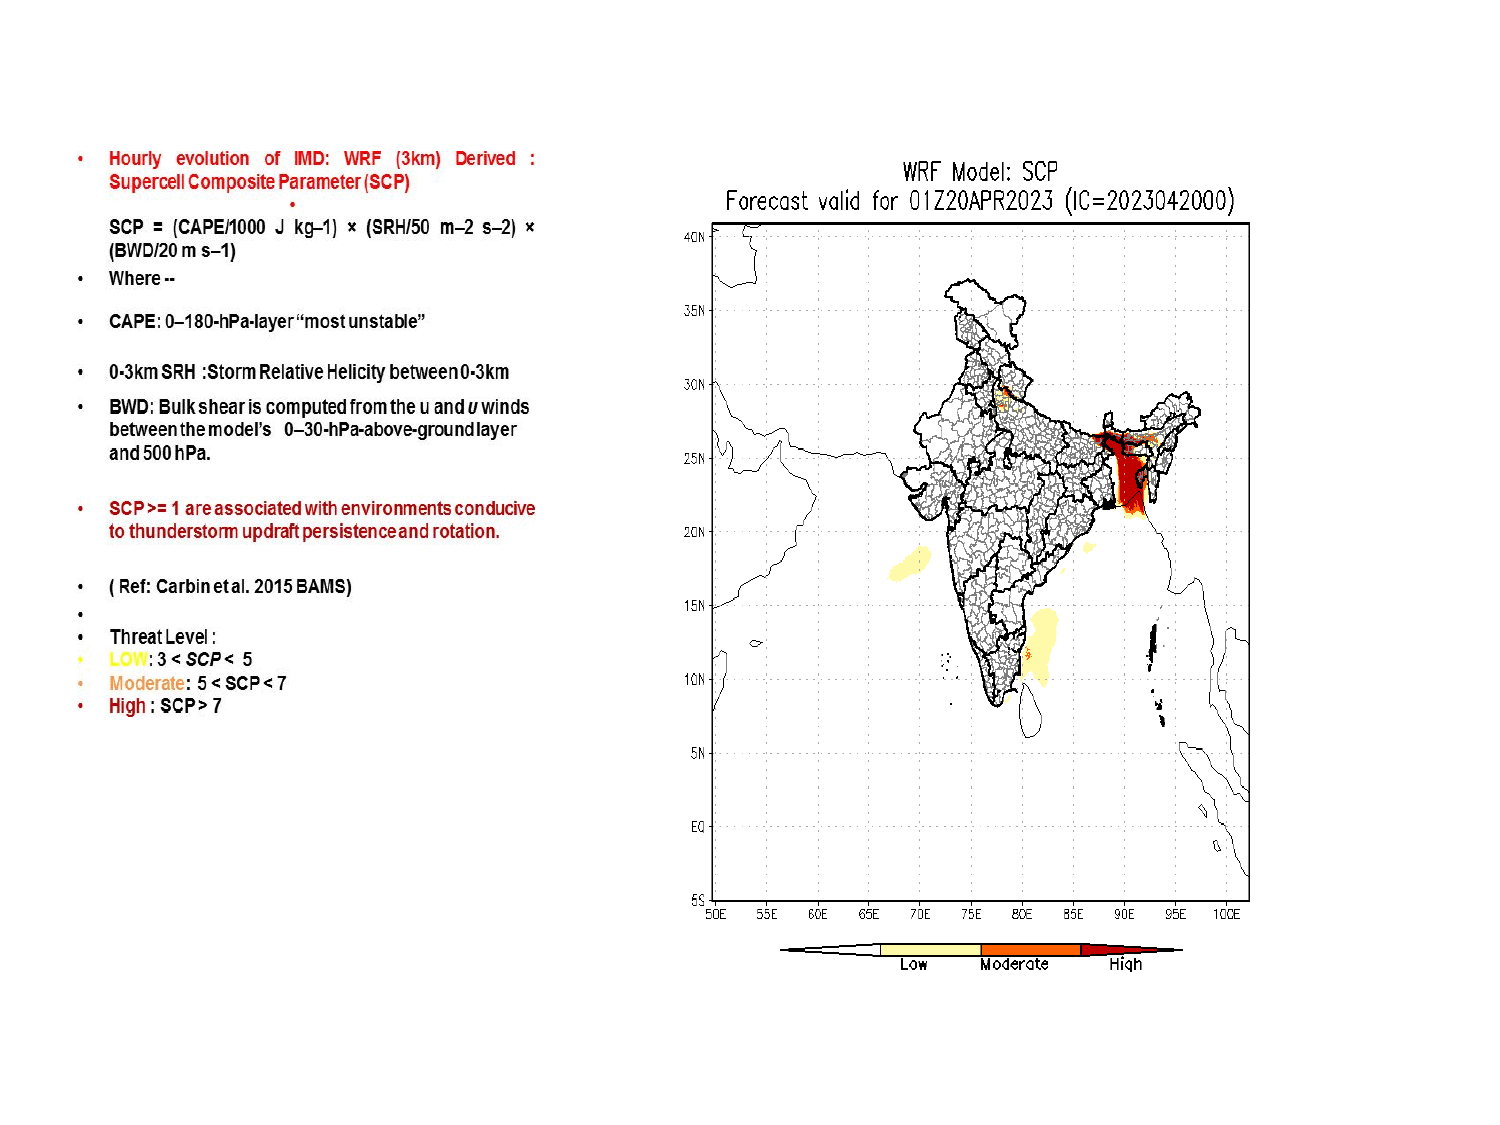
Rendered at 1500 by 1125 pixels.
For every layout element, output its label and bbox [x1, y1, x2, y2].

picture [74, 149, 1426, 976]
